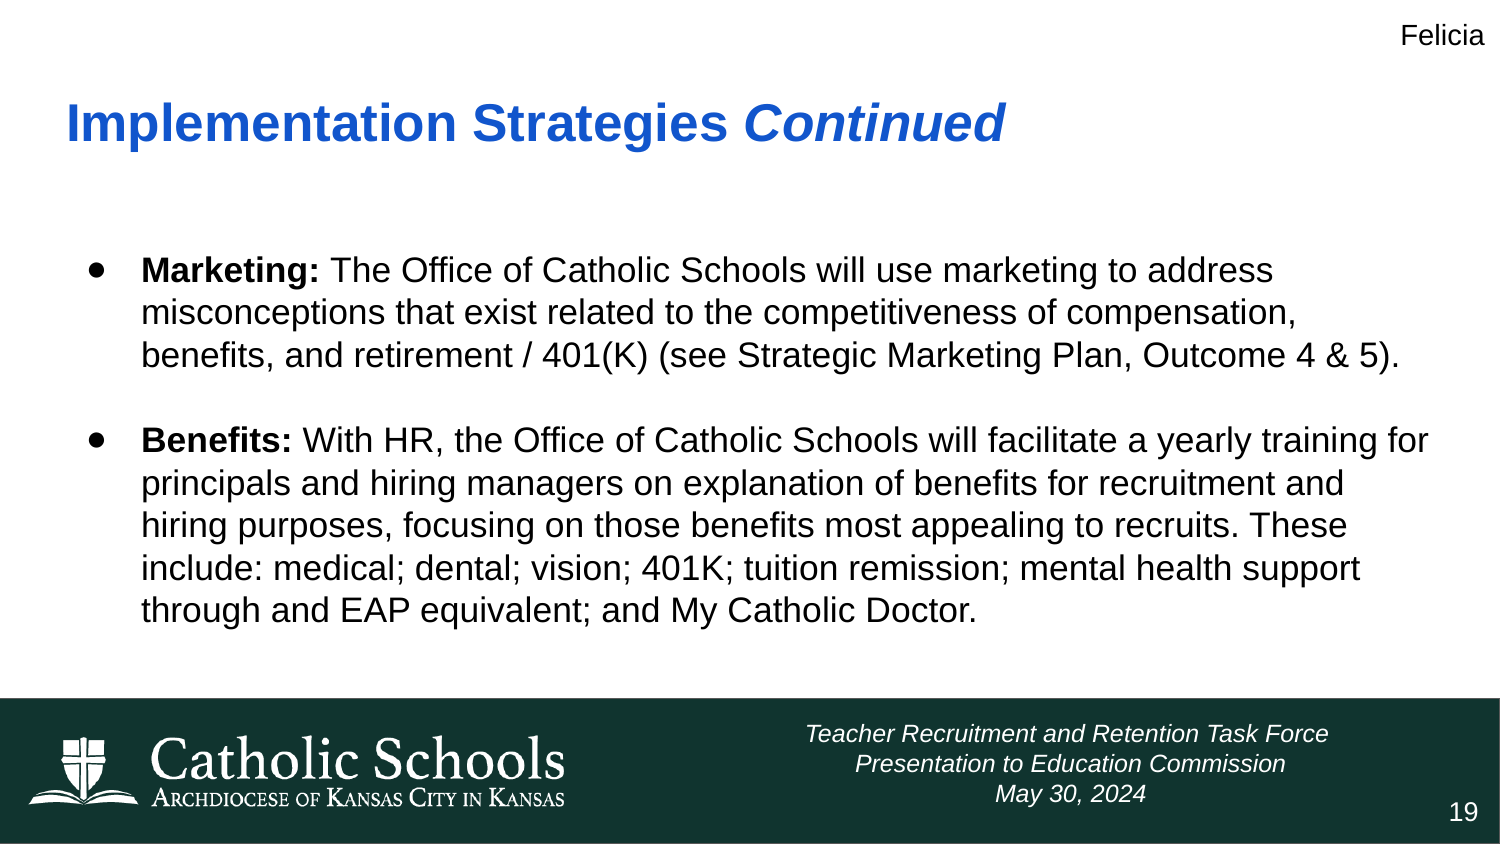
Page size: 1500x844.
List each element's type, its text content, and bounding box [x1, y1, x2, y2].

picture [0, 685, 605, 844]
list Marketing: The Office of Catholic Schools will use marketing to address misconceptions that exist related to the competitiveness of compensation, benefits, and retirement / 401(K) (see Strategic Marketing Plan, Outcome 4 & 5). Benefits: With HR, the Office of Catholic Schools will facilitate a yearly training for principals and hiring managers on explanation of benefits for recruitment and hiring purposes, focusing on those benefits most appealing to recruits. These include: medical; dental; vision; 401K; tuition remission; mental health support through and EAP equivalent; and My Catholic Doctor. [51, 189, 1449, 750]
text_box Felicia [1124, 1, 1500, 60]
title Implementation Strategies Continued [51, 72, 1449, 167]
